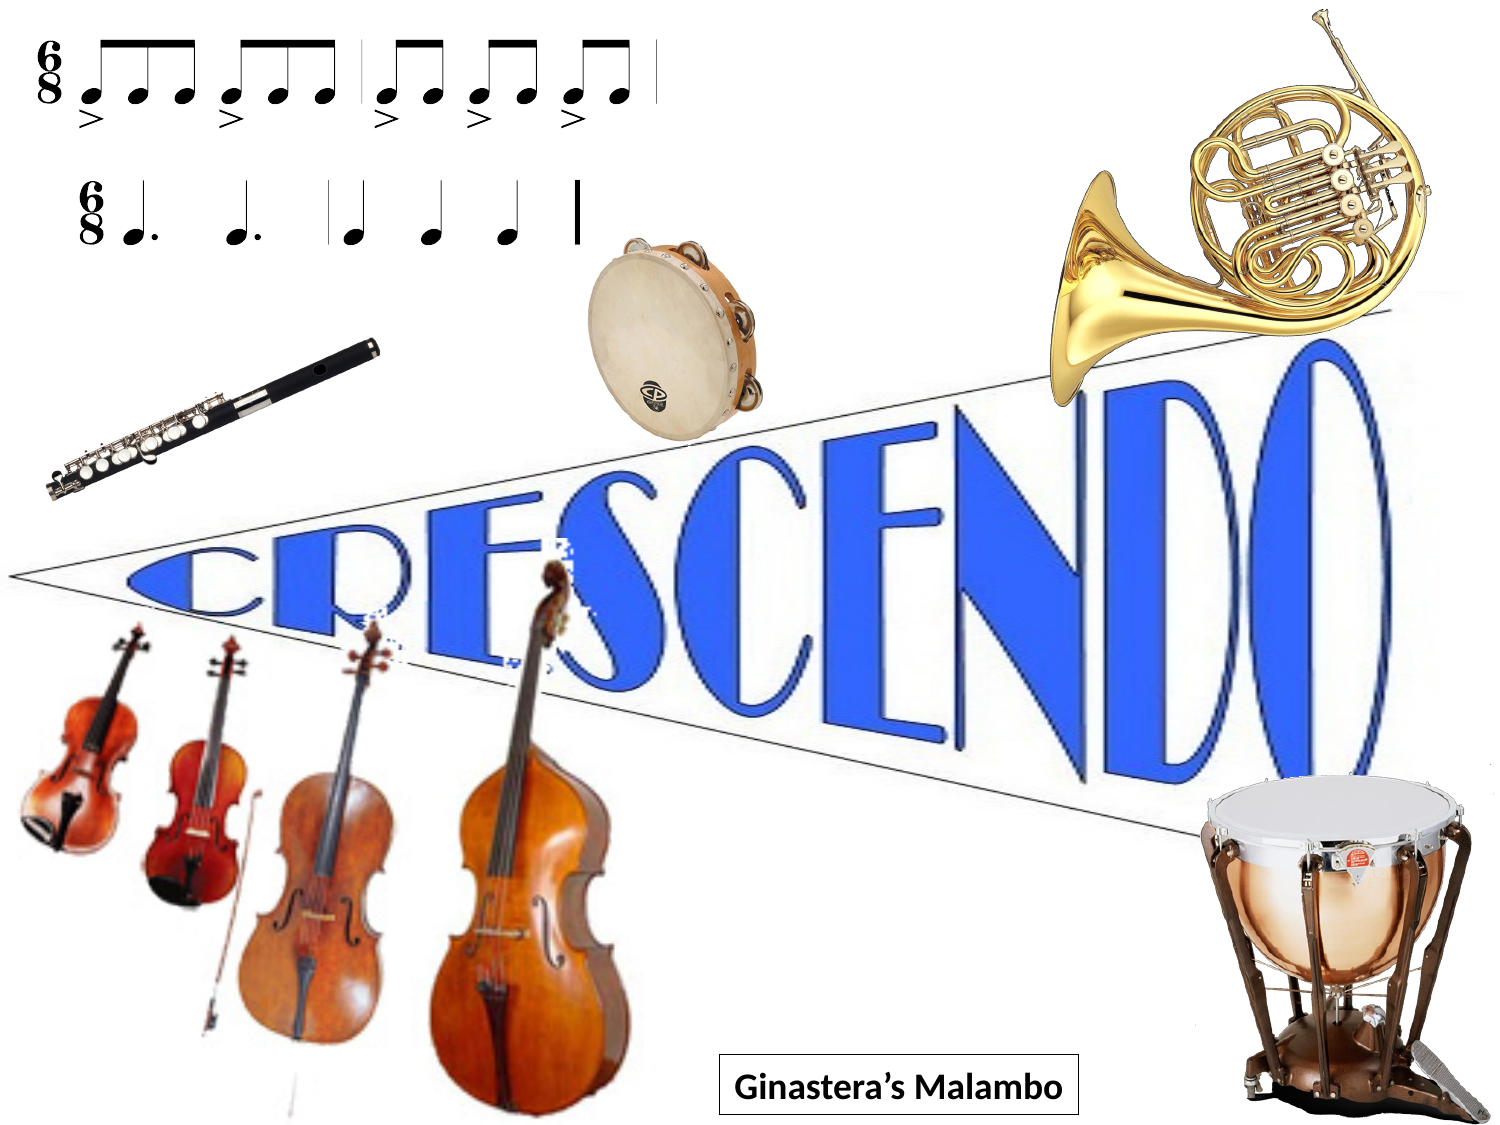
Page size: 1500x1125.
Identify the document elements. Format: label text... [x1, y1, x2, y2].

picture [0, 0, 1500, 1125]
text_box Ginastera’s Malambo [719, 1054, 1079, 1115]
